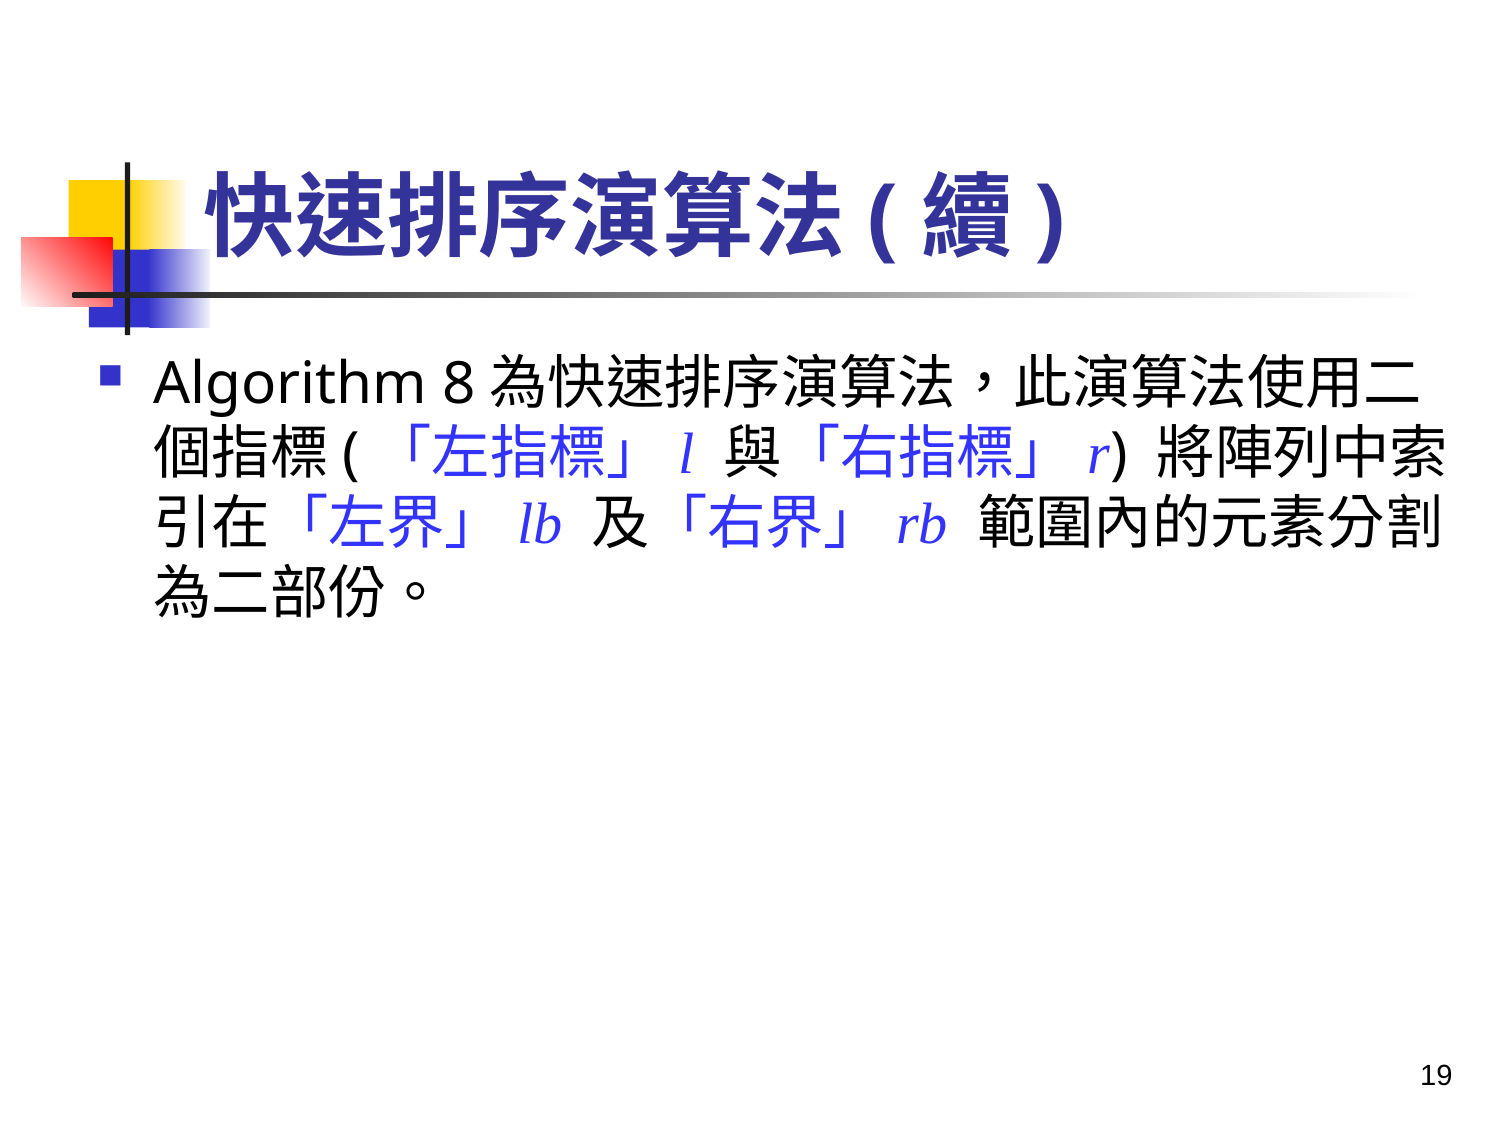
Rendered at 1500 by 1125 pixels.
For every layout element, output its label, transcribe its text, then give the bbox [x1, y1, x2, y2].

title 快速排序演算法(續) [188, 35, 1468, 275]
list Algorithm 8為快速排序演算法，此演算法使用二個指標(「左指標」l 與「右指標」r) 將陣列中索引在「左界」lb 及「右界」rb 範圍內的元素分割為二部份。 [82, 338, 1483, 1125]
slide_number 19 [1154, 1023, 1468, 1100]
